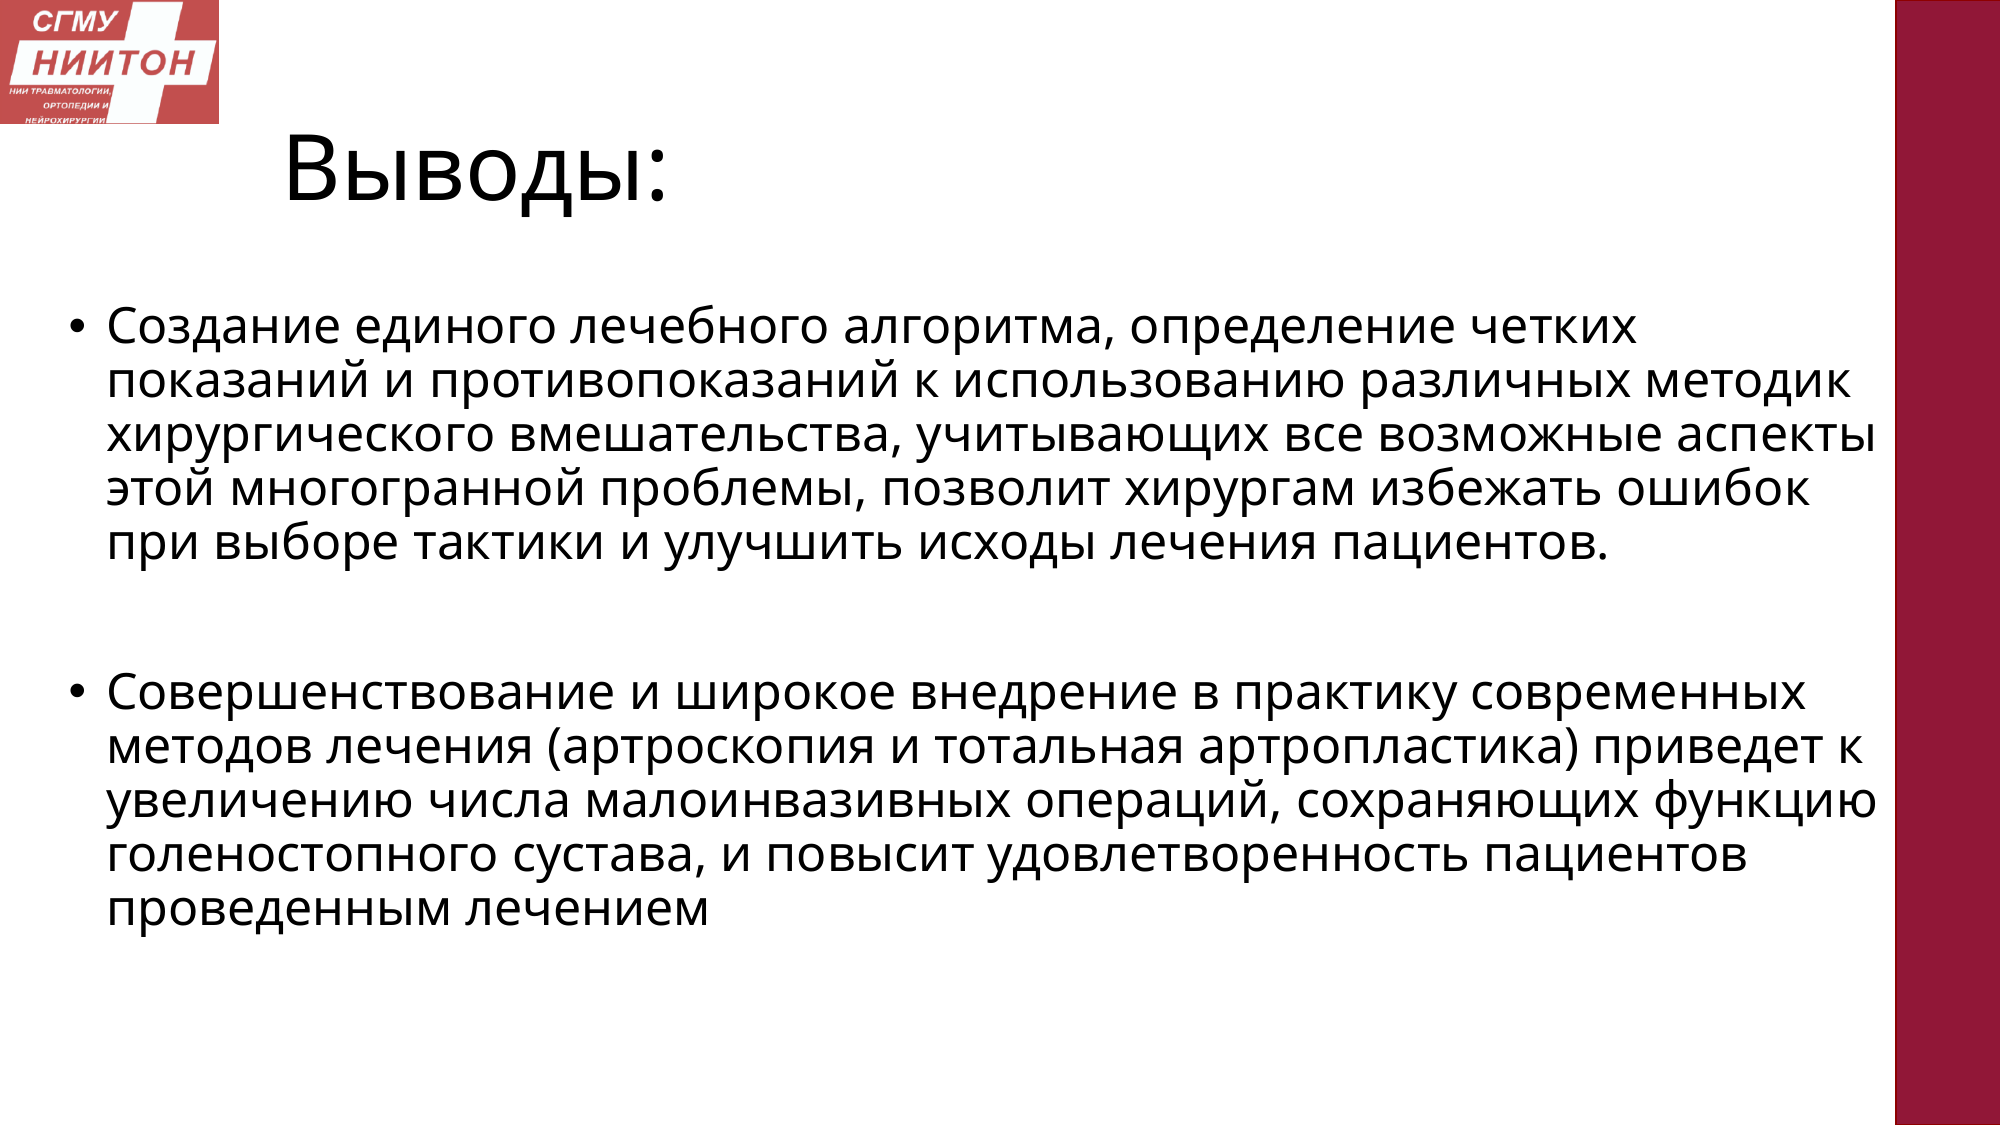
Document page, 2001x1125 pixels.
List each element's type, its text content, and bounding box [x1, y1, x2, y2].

list Создание единого лечебного алгоритма, определение четких показаний и противопоказаний к использованию различных методик хирургического вмешательства, учитывающих все возможные аспекты этой многогранной проблемы, позволит хирургам избежать ошибок при выборе тактики и улучшить исходы лечения пациентов. Совершенствование и широкое внедрение в практику современных методов лечения (артроскопия и тотальная артропластика) приведет к увеличению числа малоинвазивных операций, сохраняющих функцию голеностопного сустава, и повысит удовлетворенность пациентов проведенным лечением [53, 293, 1895, 672]
title Выводы: [266, 82, 1895, 258]
picture [0, 0, 219, 124]
text_box [1895, 0, 2000, 1125]
